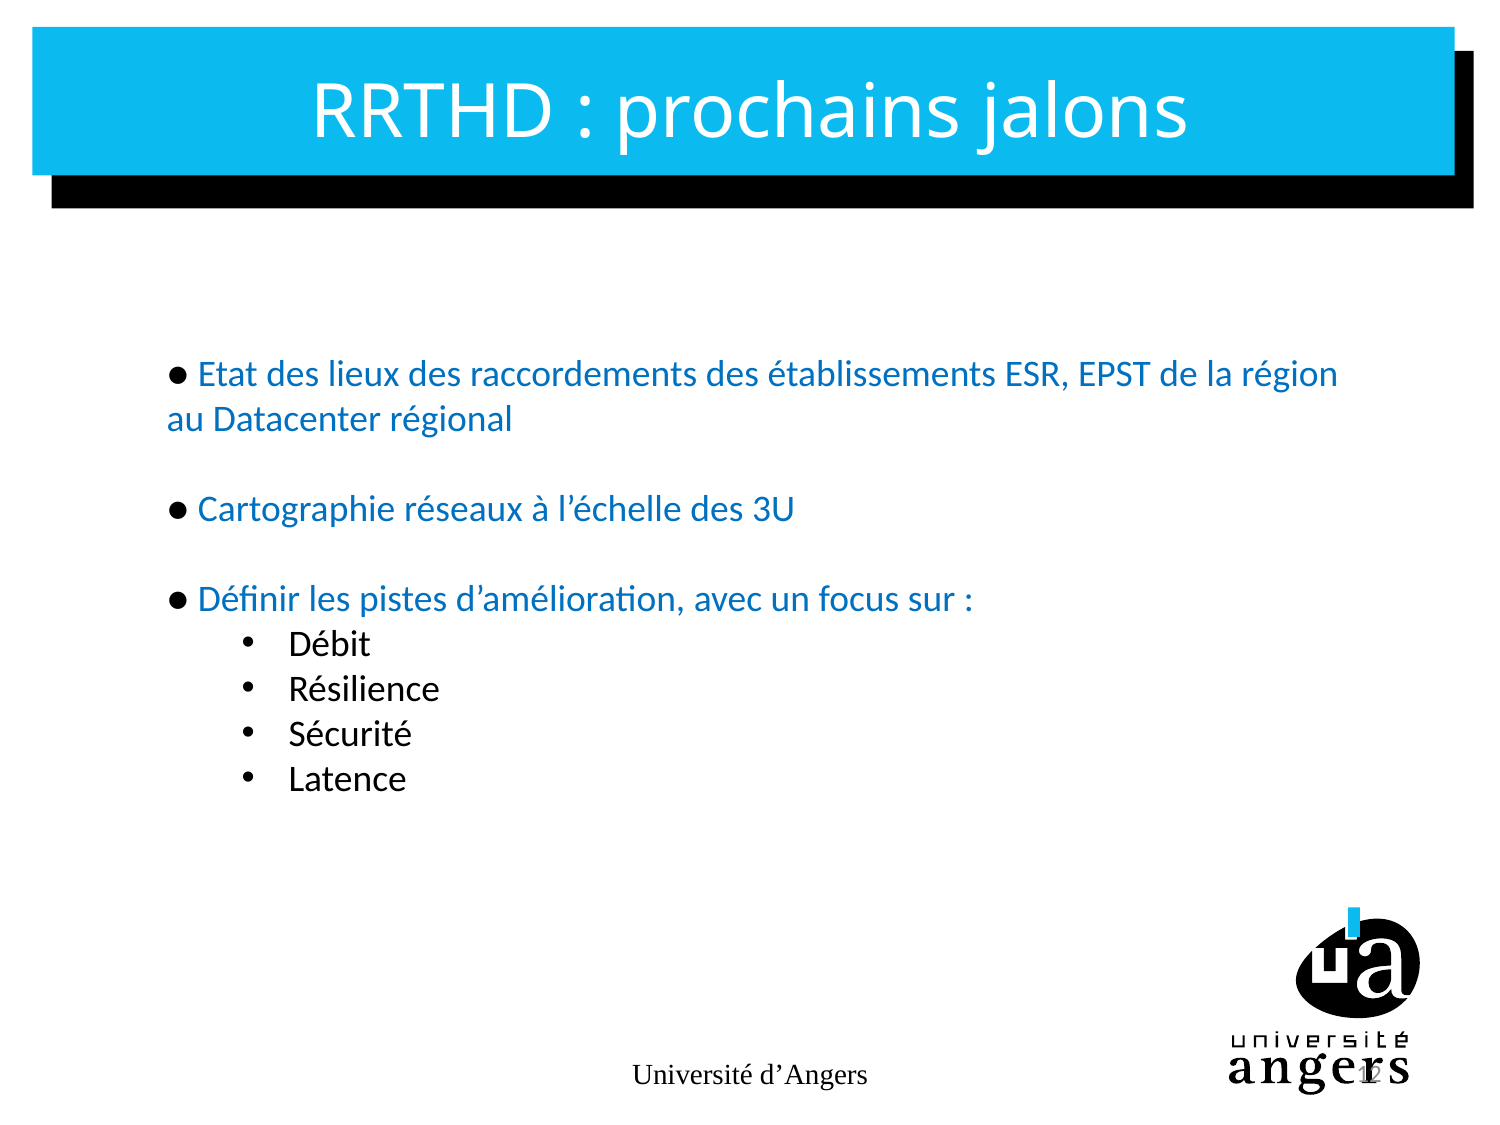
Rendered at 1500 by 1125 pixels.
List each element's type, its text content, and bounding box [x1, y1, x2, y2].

slide_number 12 [1059, 1042, 1397, 1103]
title RRTHD : prochains jalons [103, 50, 1397, 176]
footer Université d’Angers [496, 1042, 1004, 1103]
text_box ● Etat des lieux des raccordements des établissements ESR, EPST de la région au Datacenter régional ● Cartographie réseaux à l’échelle des 3U ● Définir les pistes d’amélioration, avec un focus sur : Débit Résilience Sécurité Latence [151, 341, 1398, 852]
